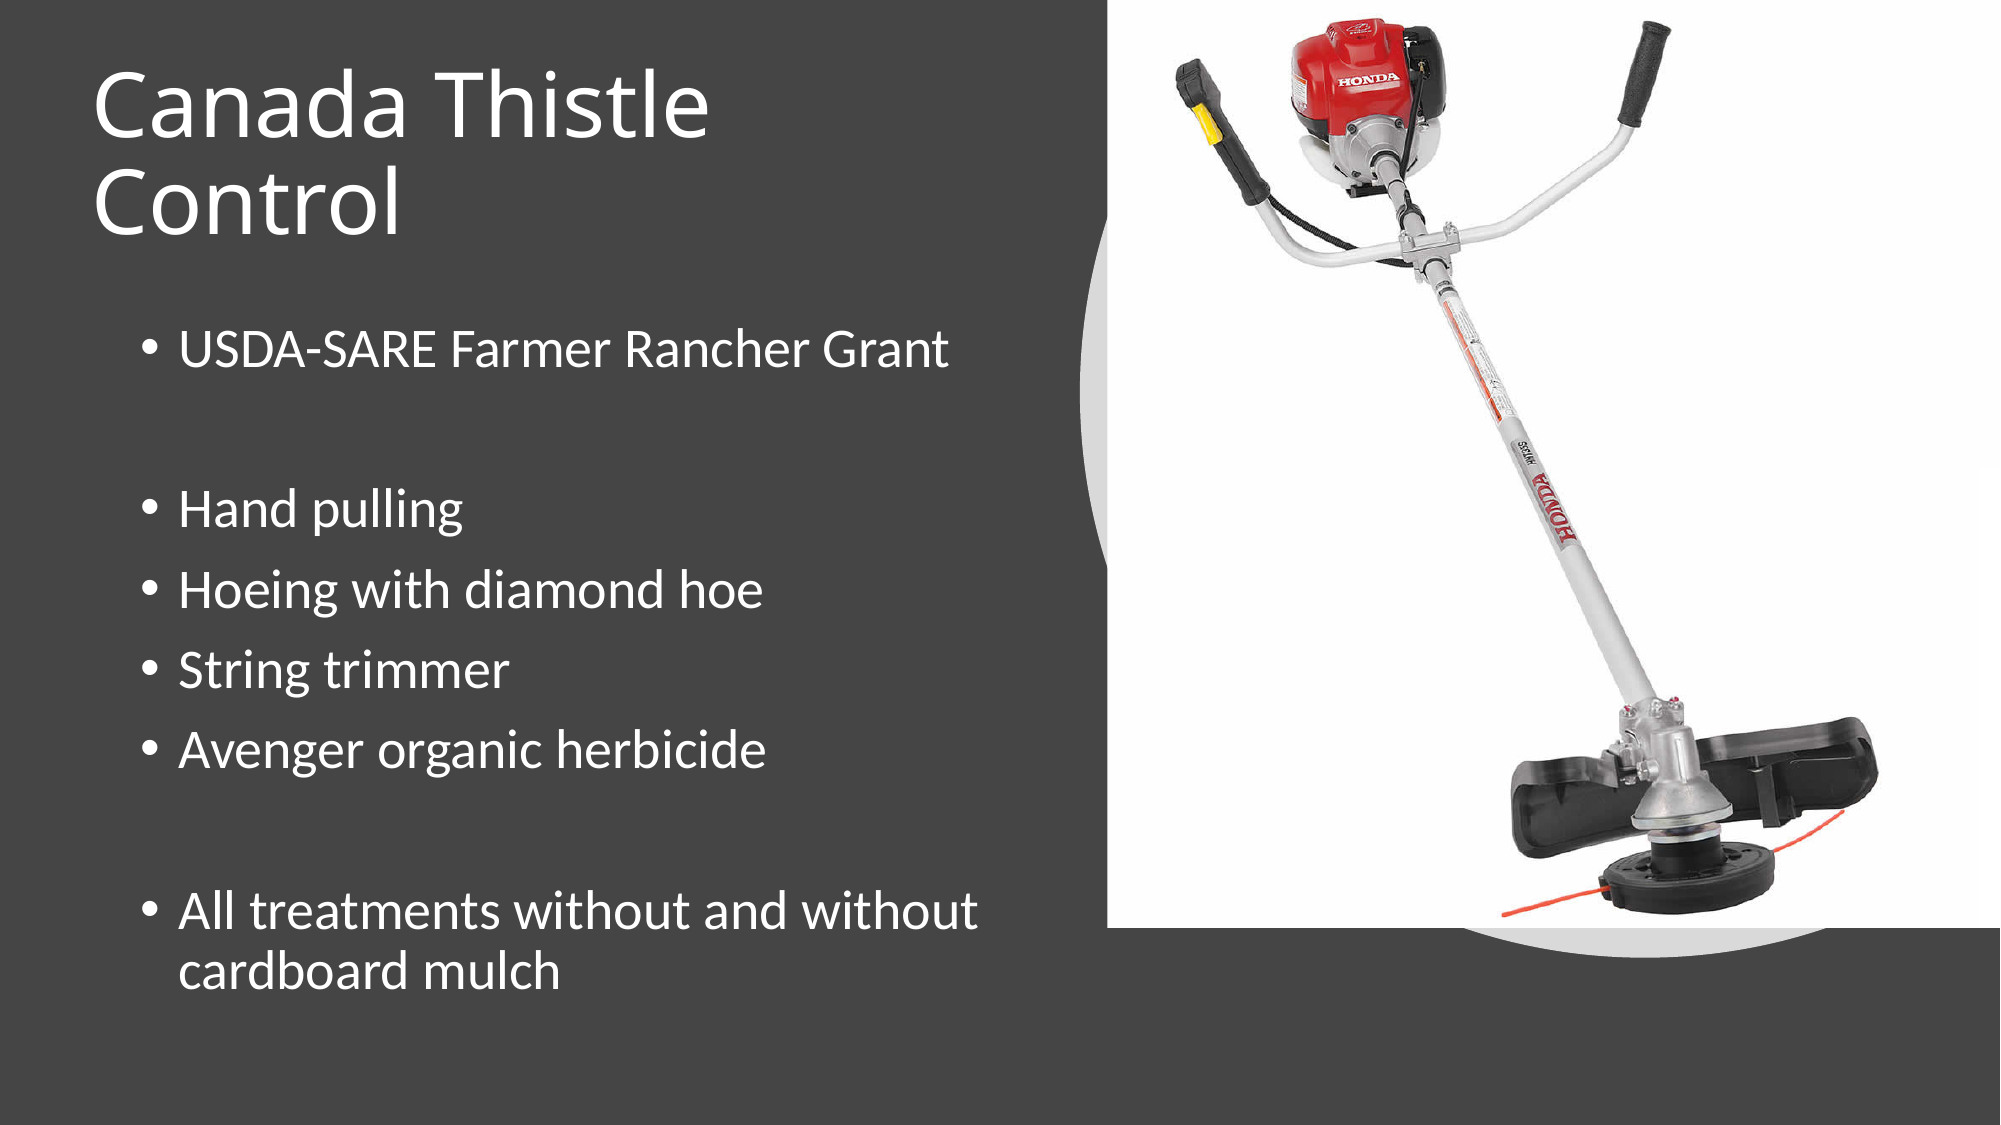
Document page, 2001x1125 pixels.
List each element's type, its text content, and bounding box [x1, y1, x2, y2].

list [1107, 0, 2000, 928]
list USDA-SARE Farmer Rancher Grant Hand pulling Hoeing with diamond hoe String trimmer Avenger organic herbicide All treatments without and without cardboard mulch [125, 311, 997, 1019]
title Canada Thistle Control [76, 52, 1056, 262]
text_box [1460, 928, 1830, 959]
text_box [1078, 215, 1107, 570]
